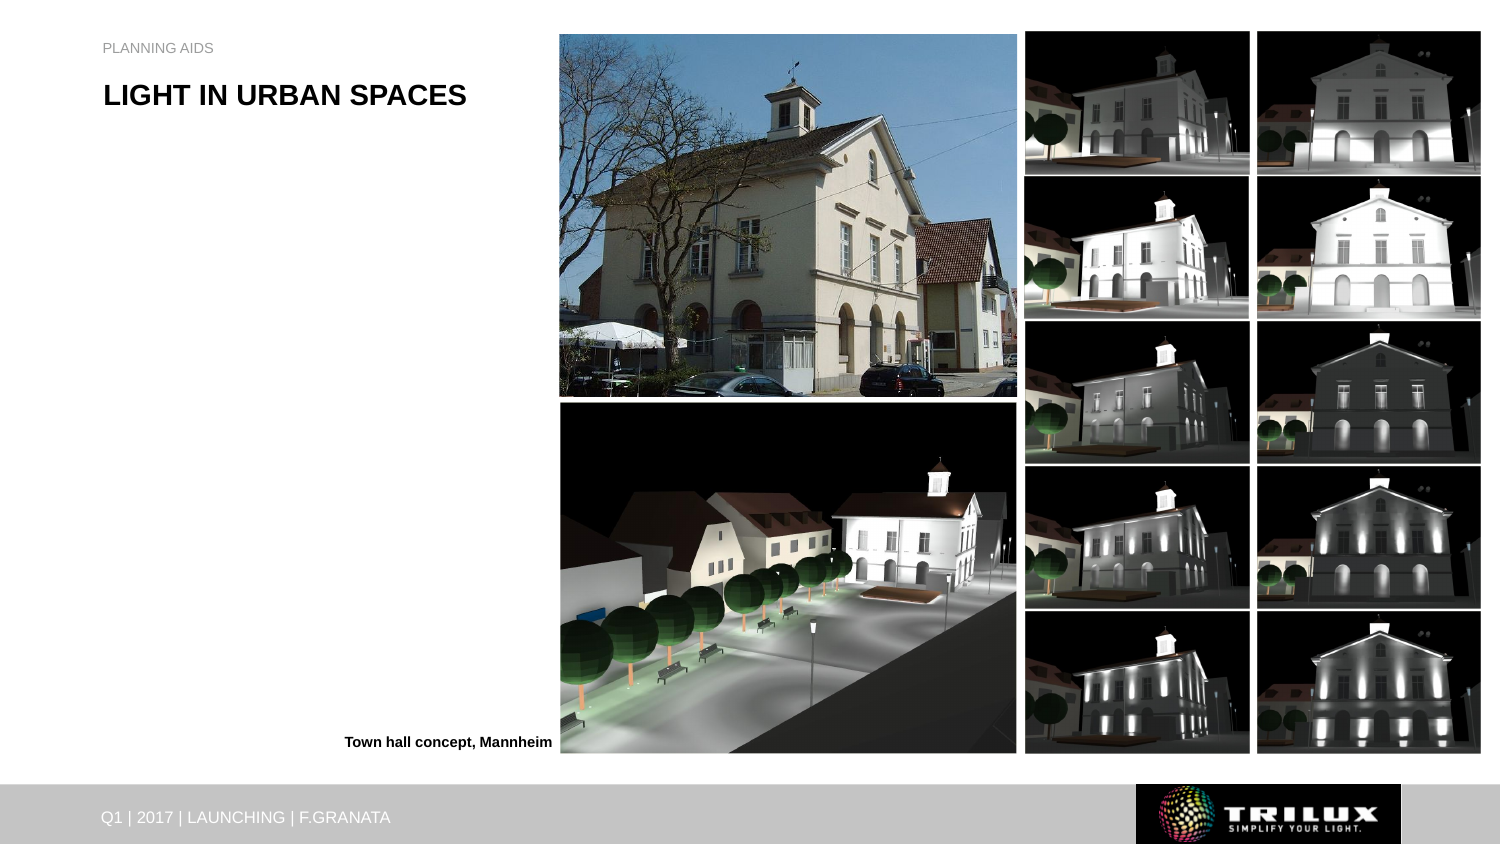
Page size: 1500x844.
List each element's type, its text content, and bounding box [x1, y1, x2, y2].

list PLANNING AIDS [87, 31, 558, 67]
title Light in urban spaces [88, 68, 554, 210]
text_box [559, 31, 1482, 755]
text_box Town hall concept, Mannheim [336, 728, 554, 754]
picture [1159, 786, 1378, 842]
